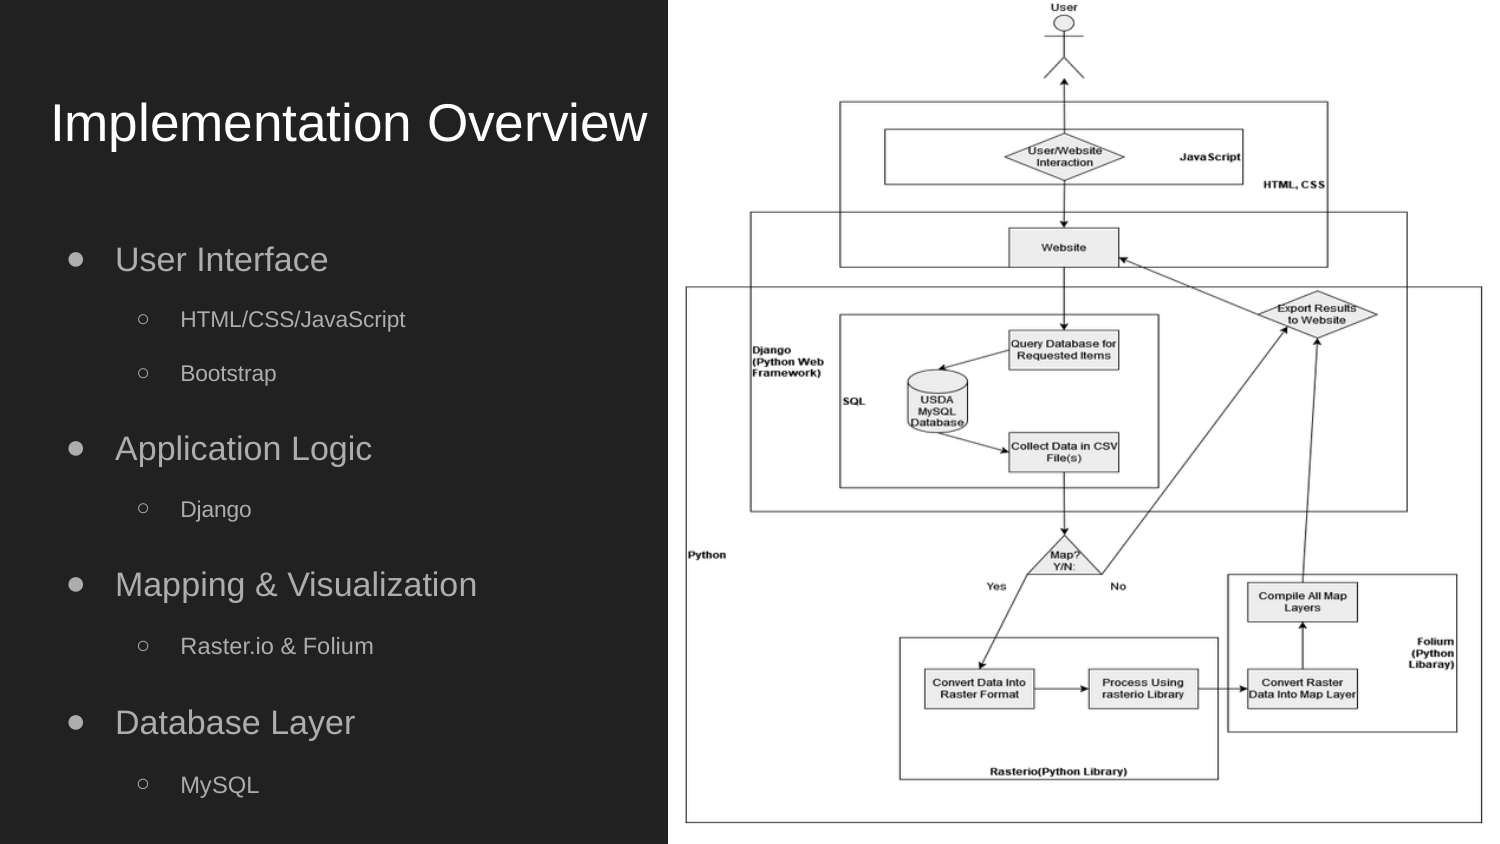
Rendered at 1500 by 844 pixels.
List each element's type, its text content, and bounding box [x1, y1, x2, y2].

list User Interface HTML/CSS/JavaScript Bootstrap Application Logic Django Mapping & Visualization Raster.io & Folium Database Layer MySQL [34, 181, 652, 816]
picture [667, 0, 1500, 844]
title Implementation Overview [34, 72, 662, 167]
